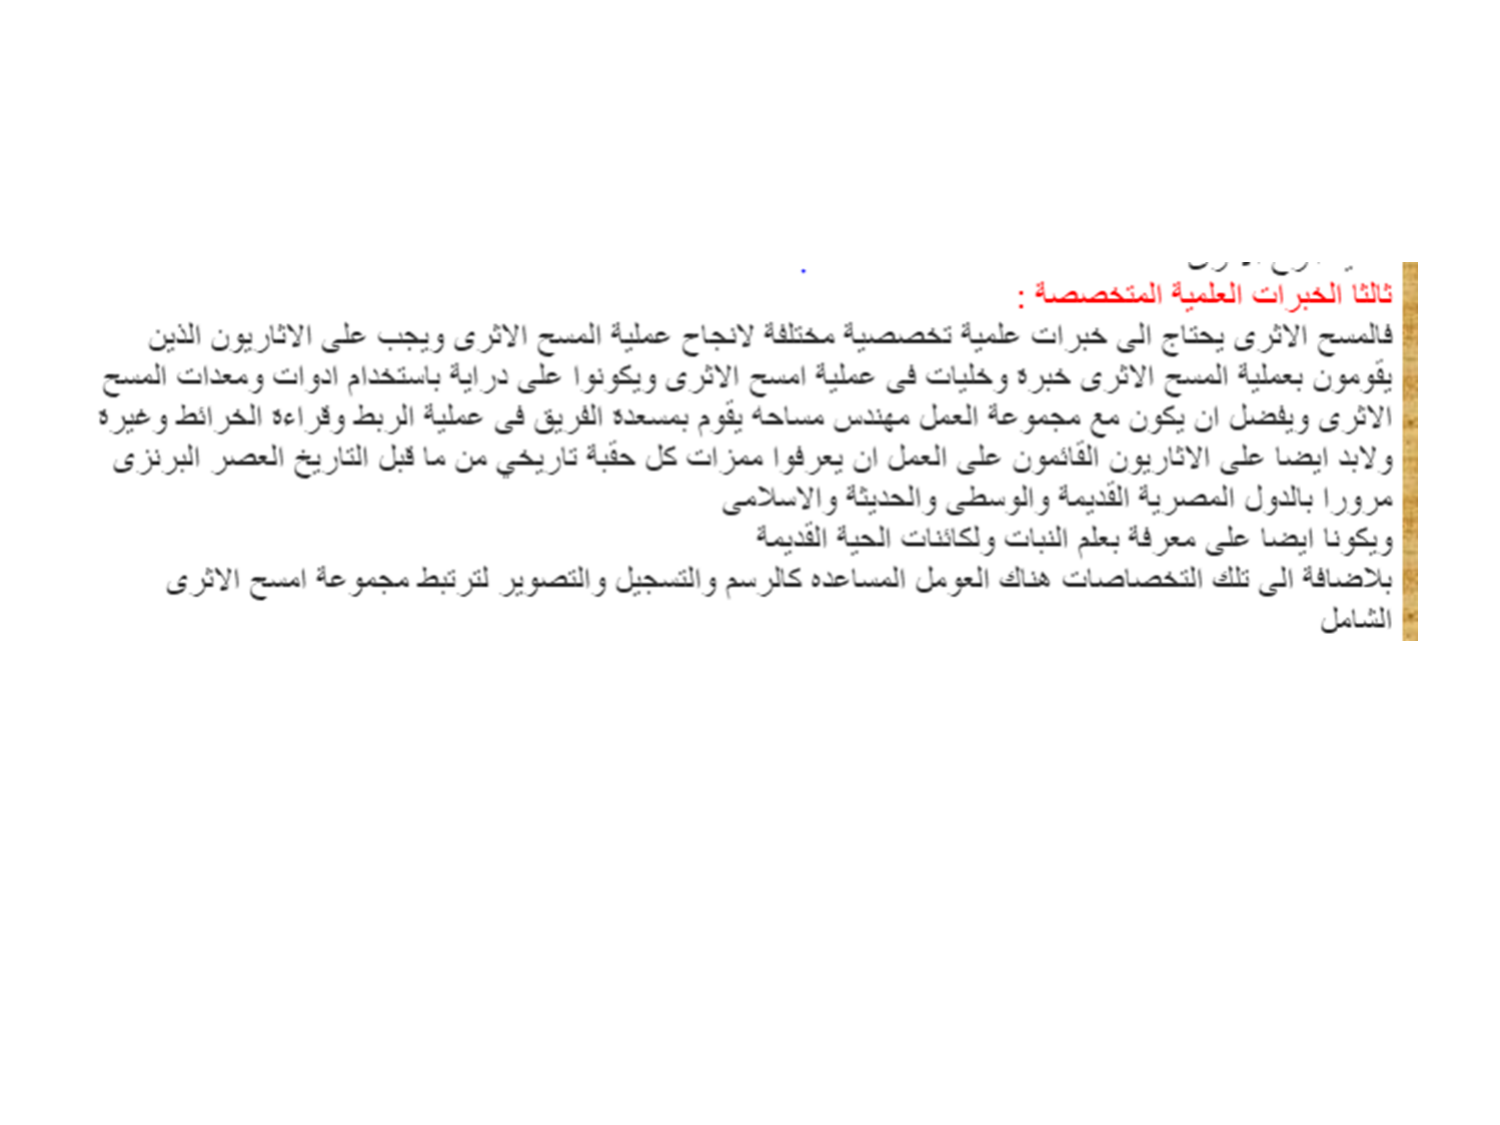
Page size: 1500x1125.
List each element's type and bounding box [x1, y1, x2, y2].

picture [91, 262, 1418, 641]
